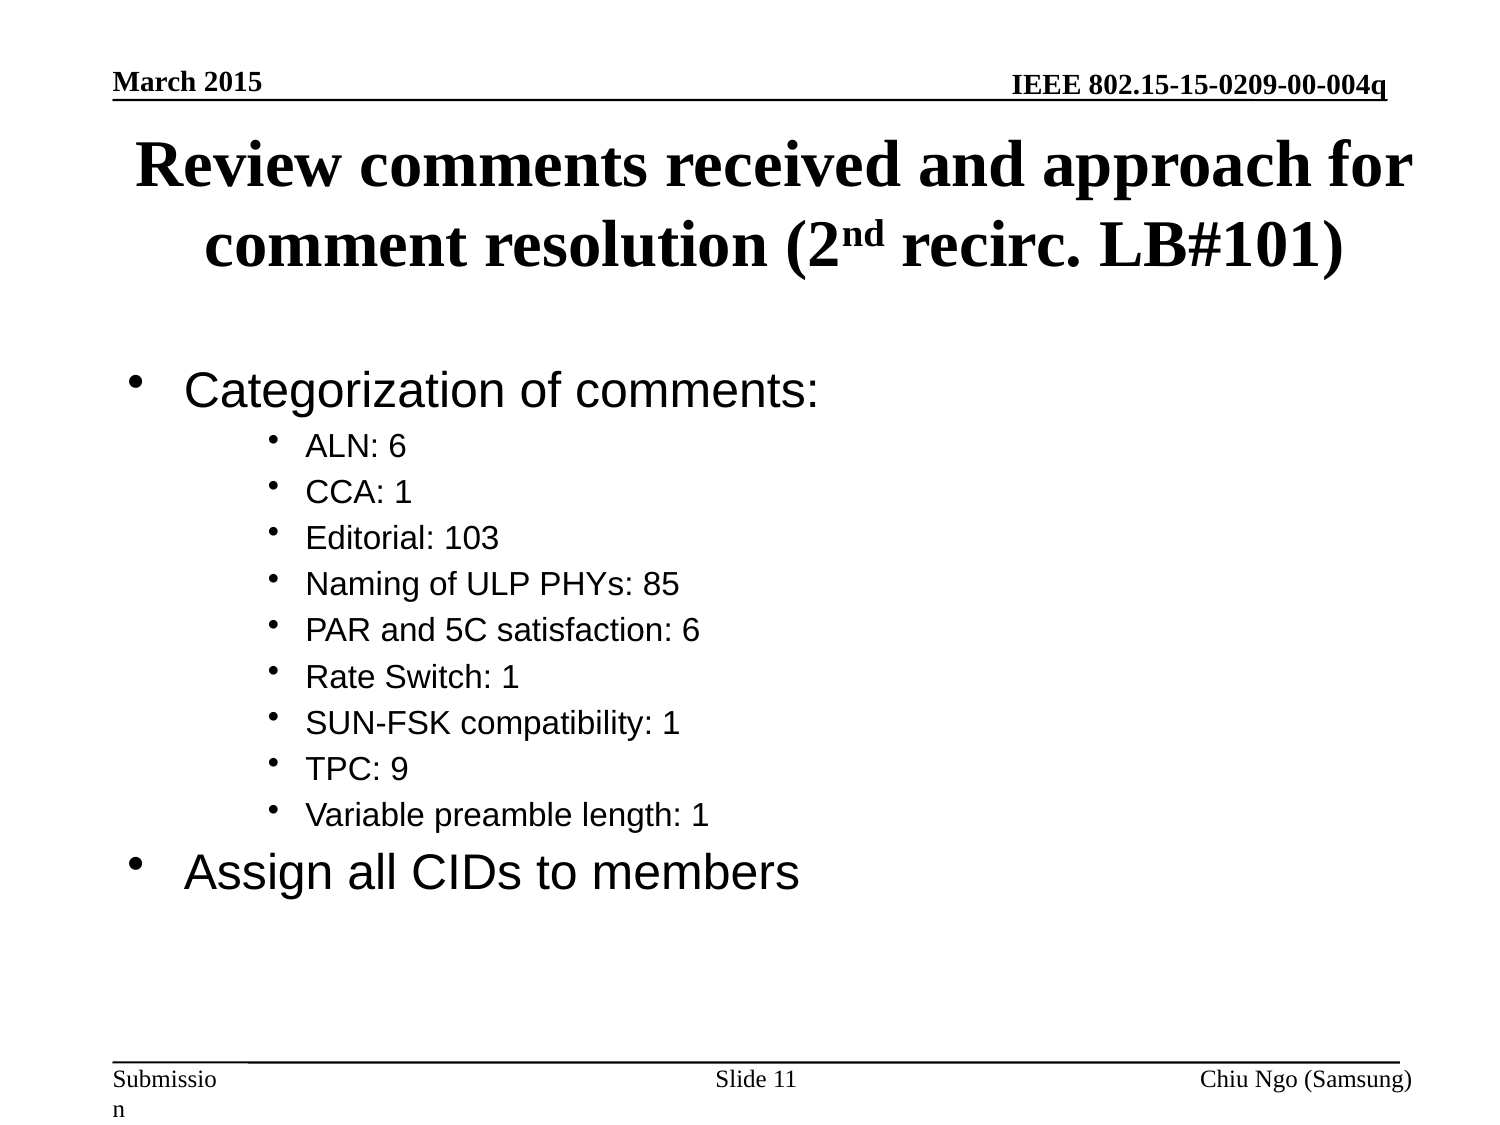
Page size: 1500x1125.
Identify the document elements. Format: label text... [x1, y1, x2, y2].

title Review comments received and approach for comment resolution (2nd recirc. LB#101) [112, 99, 1438, 300]
list Categorization of comments: ALN: 6 CCA: 1 Editorial: 103 Naming of ULP PHYs: 85 PAR and 5C satisfaction: 6 Rate Switch: 1 SUN-FSK compatibility: 1 TPC: 9 Variable preamble length: 1 Assign all CIDs to members [112, 350, 1442, 1038]
slide_number Slide 11 [712, 1061, 800, 1093]
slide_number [112, 61, 376, 98]
footer Chiu Ngo (Samsung) [899, 1061, 1413, 1093]
